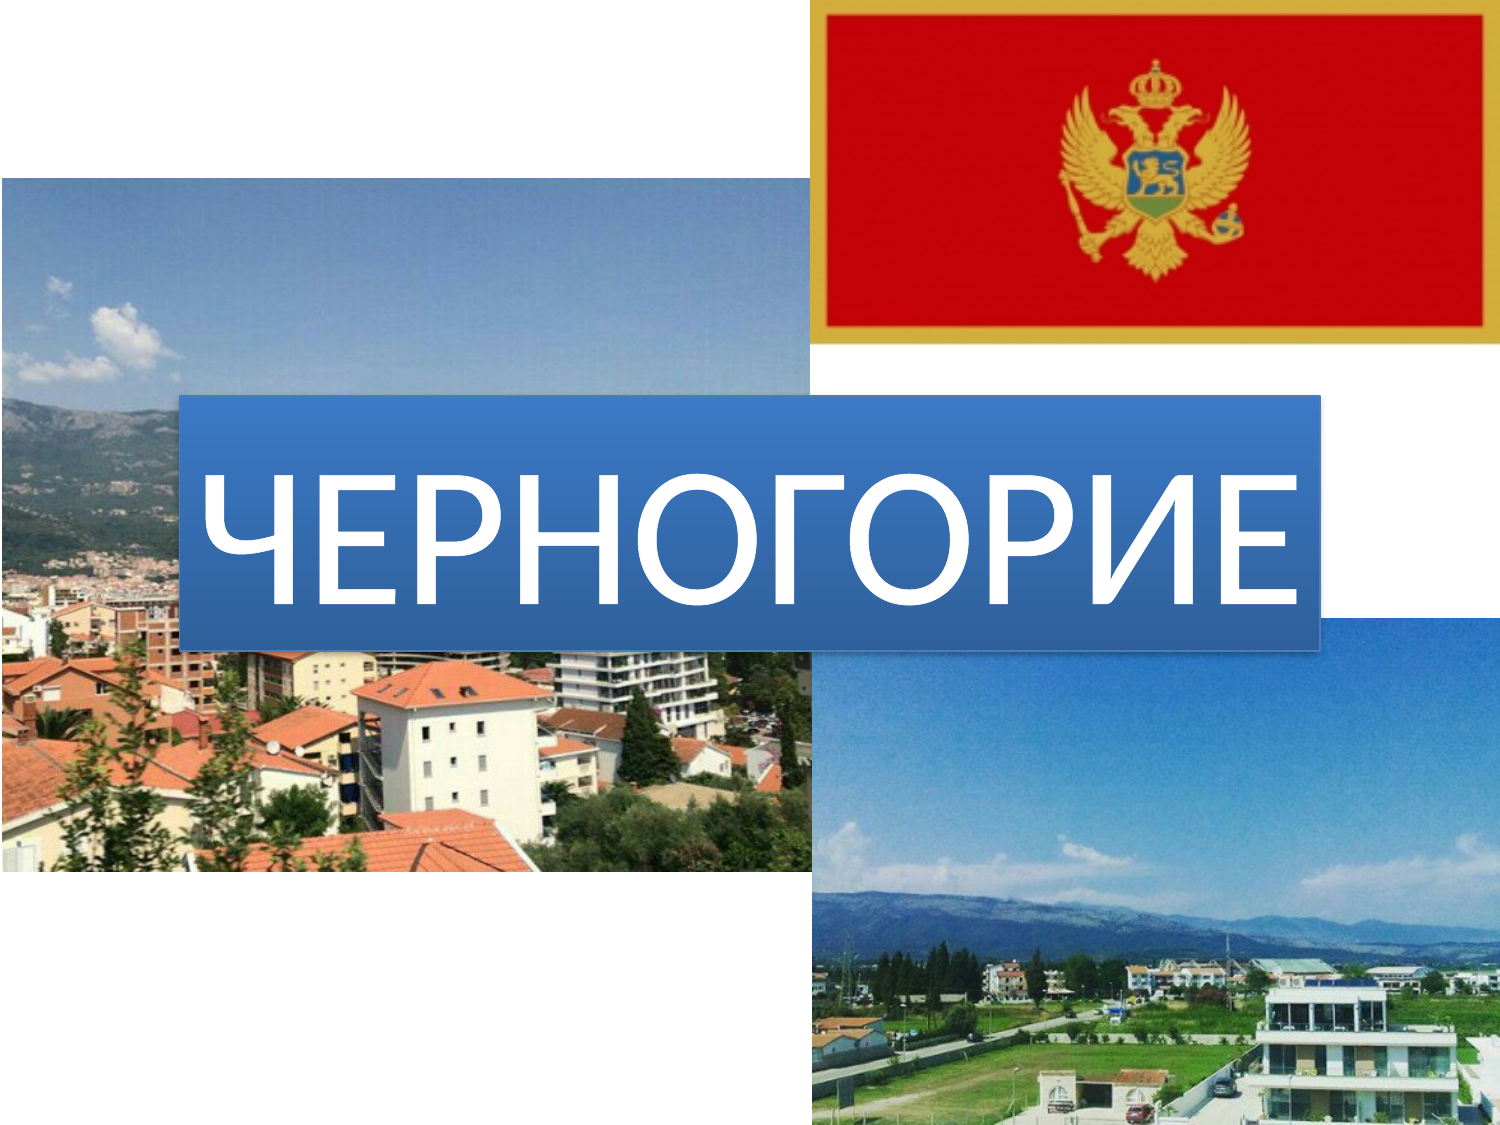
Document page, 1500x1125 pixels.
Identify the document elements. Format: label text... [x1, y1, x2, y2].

text_box ЧЕРНОГОРИЕ [818, 441, 1321, 616]
picture [2, 0, 1500, 1125]
